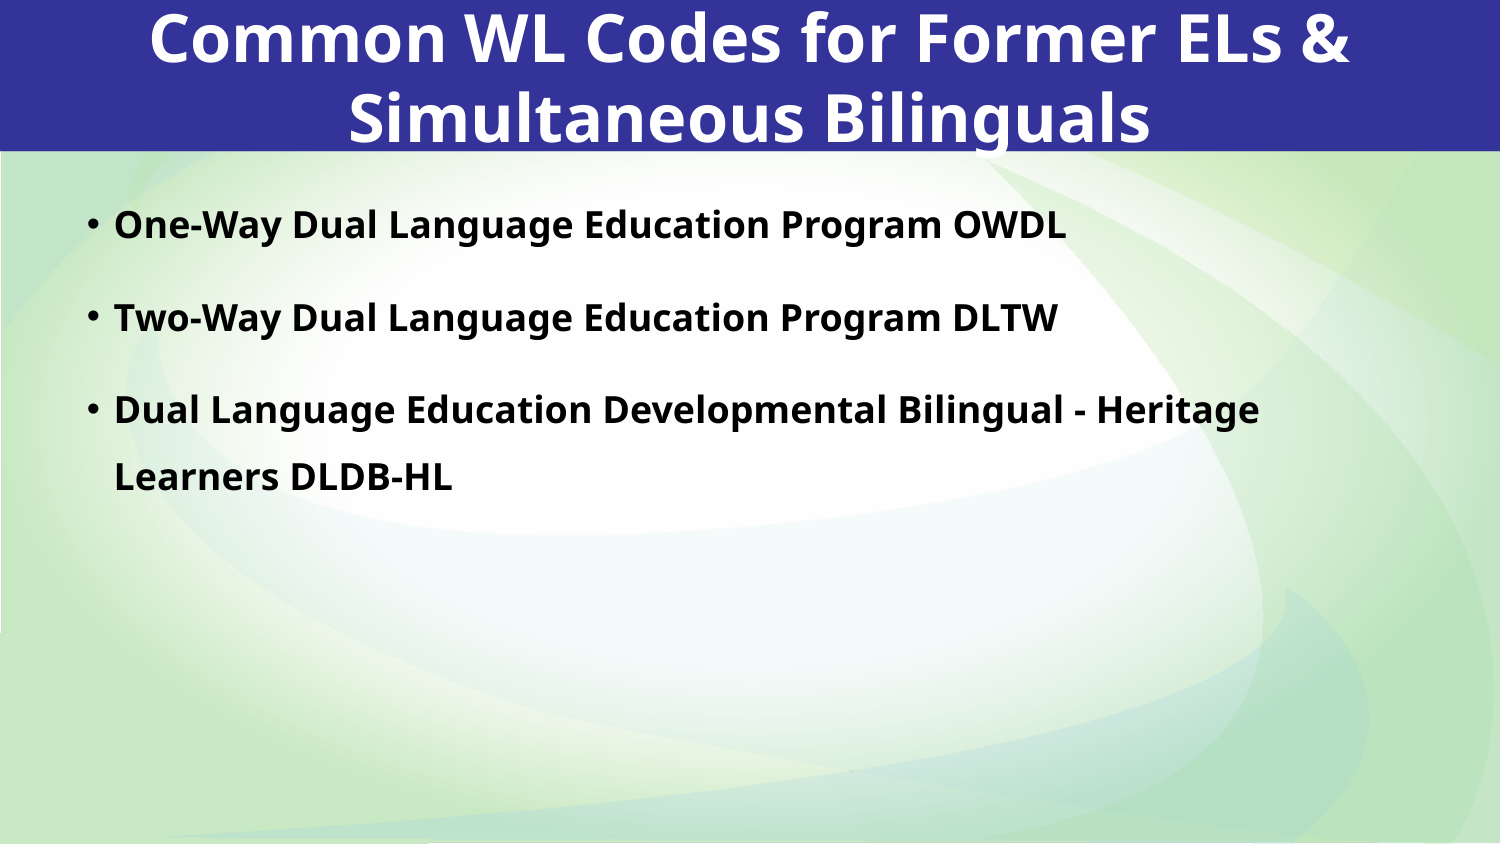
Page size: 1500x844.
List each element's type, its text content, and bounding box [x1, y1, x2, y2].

title Common WL Codes for Former ELs & Simultaneous Bilinguals [0, 0, 1500, 152]
list One-Way Dual Language Education Program OWDL Two-Way Dual Language Education Program DLTW Dual Language Education Developmental Bilingual - Heritage Learners DLDB-HL [75, 173, 1428, 733]
